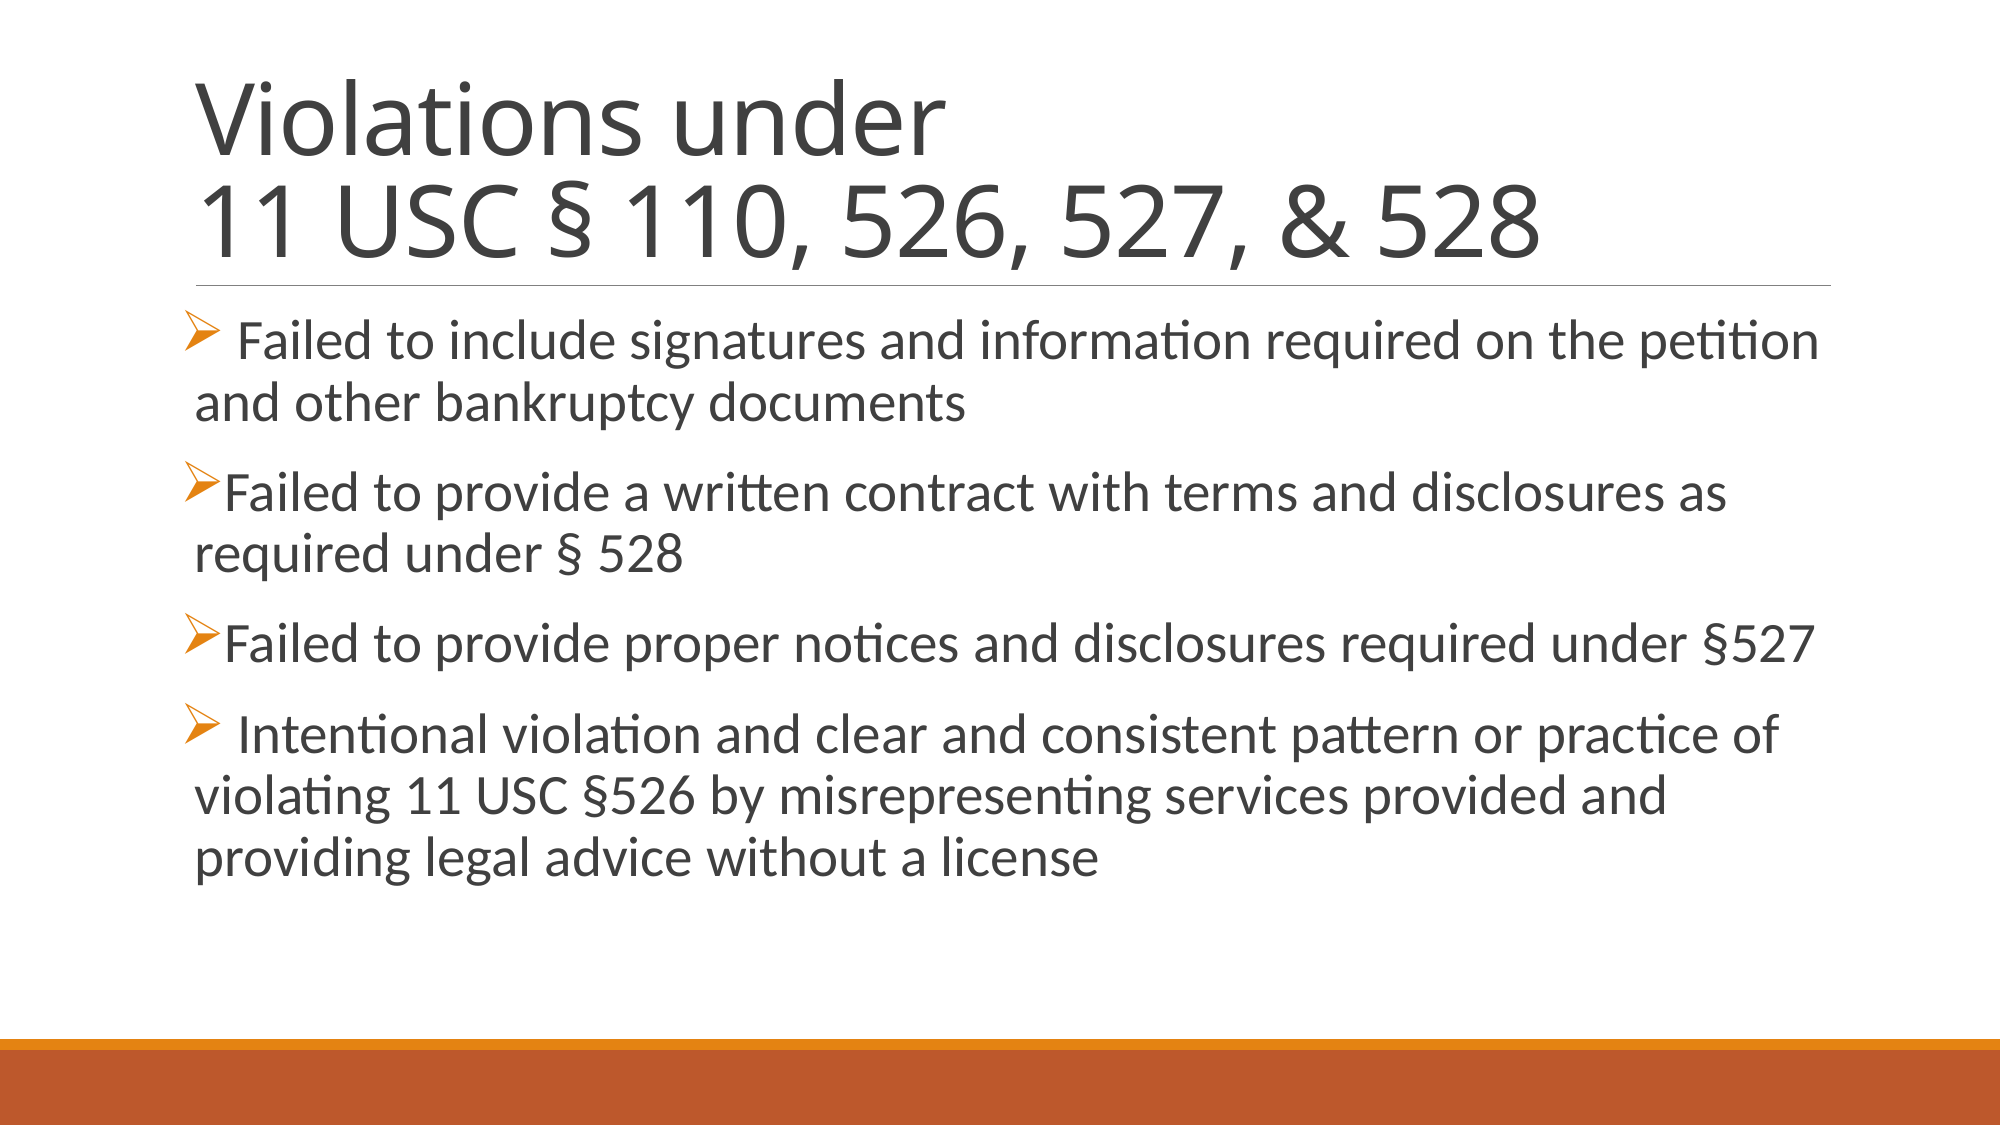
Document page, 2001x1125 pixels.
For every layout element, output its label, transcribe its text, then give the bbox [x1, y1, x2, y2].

list Failed to include signatures and information required on the petition and other bankruptcy documents Failed to provide a written contract with terms and disclosures as required under § 528 Failed to provide proper notices and disclosures required under §527 Intentional violation and clear and consistent pattern or practice of violating 11 USC §526 by misrepresenting services provided and providing legal advice without a license [180, 302, 1830, 963]
title Violations under 11 USC § 110, 526, 527, & 528 [180, 47, 1830, 285]
